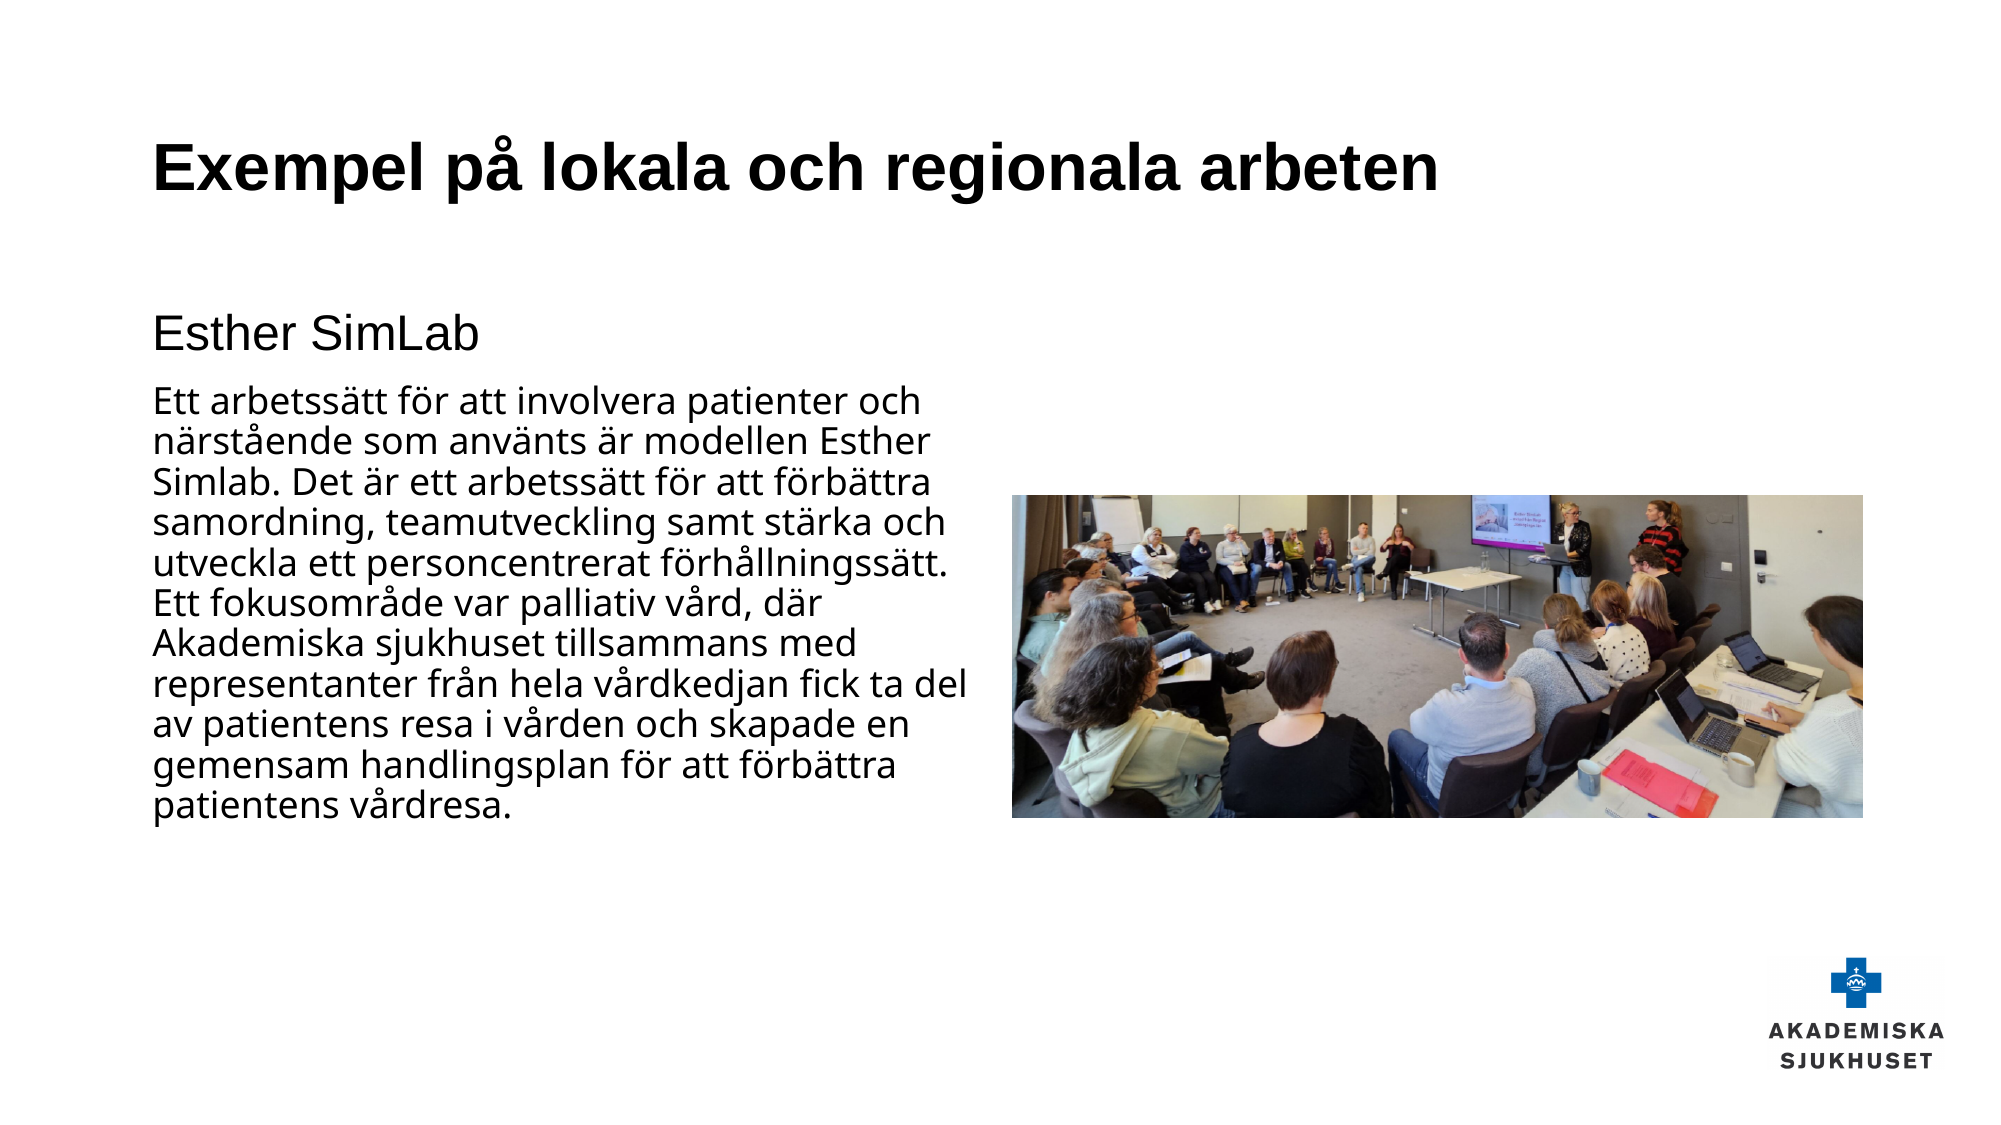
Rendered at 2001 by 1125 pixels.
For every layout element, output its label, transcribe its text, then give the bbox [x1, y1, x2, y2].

list Esther SimLab Ett arbetssätt för att involvera patienter och närstående som använts är modellen Esther Simlab. Det är ett arbetssätt för att förbättra samordning, teamutveckling samt stärka och utveckla ett personcentrerat förhållningssätt. Ett fokusområde var palliativ vård, där Akademiska sjukhuset tillsammans med representanter från hela vårdkedjan fick ta del av patientens resa i vården och skapade en gemensam handlingsplan för att förbättra patientens vårdresa. [137, 299, 988, 1014]
title Exempel på lokala och regionala arbeten [137, 59, 1863, 278]
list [1012, 495, 1863, 818]
picture [1767, 956, 1945, 1070]
